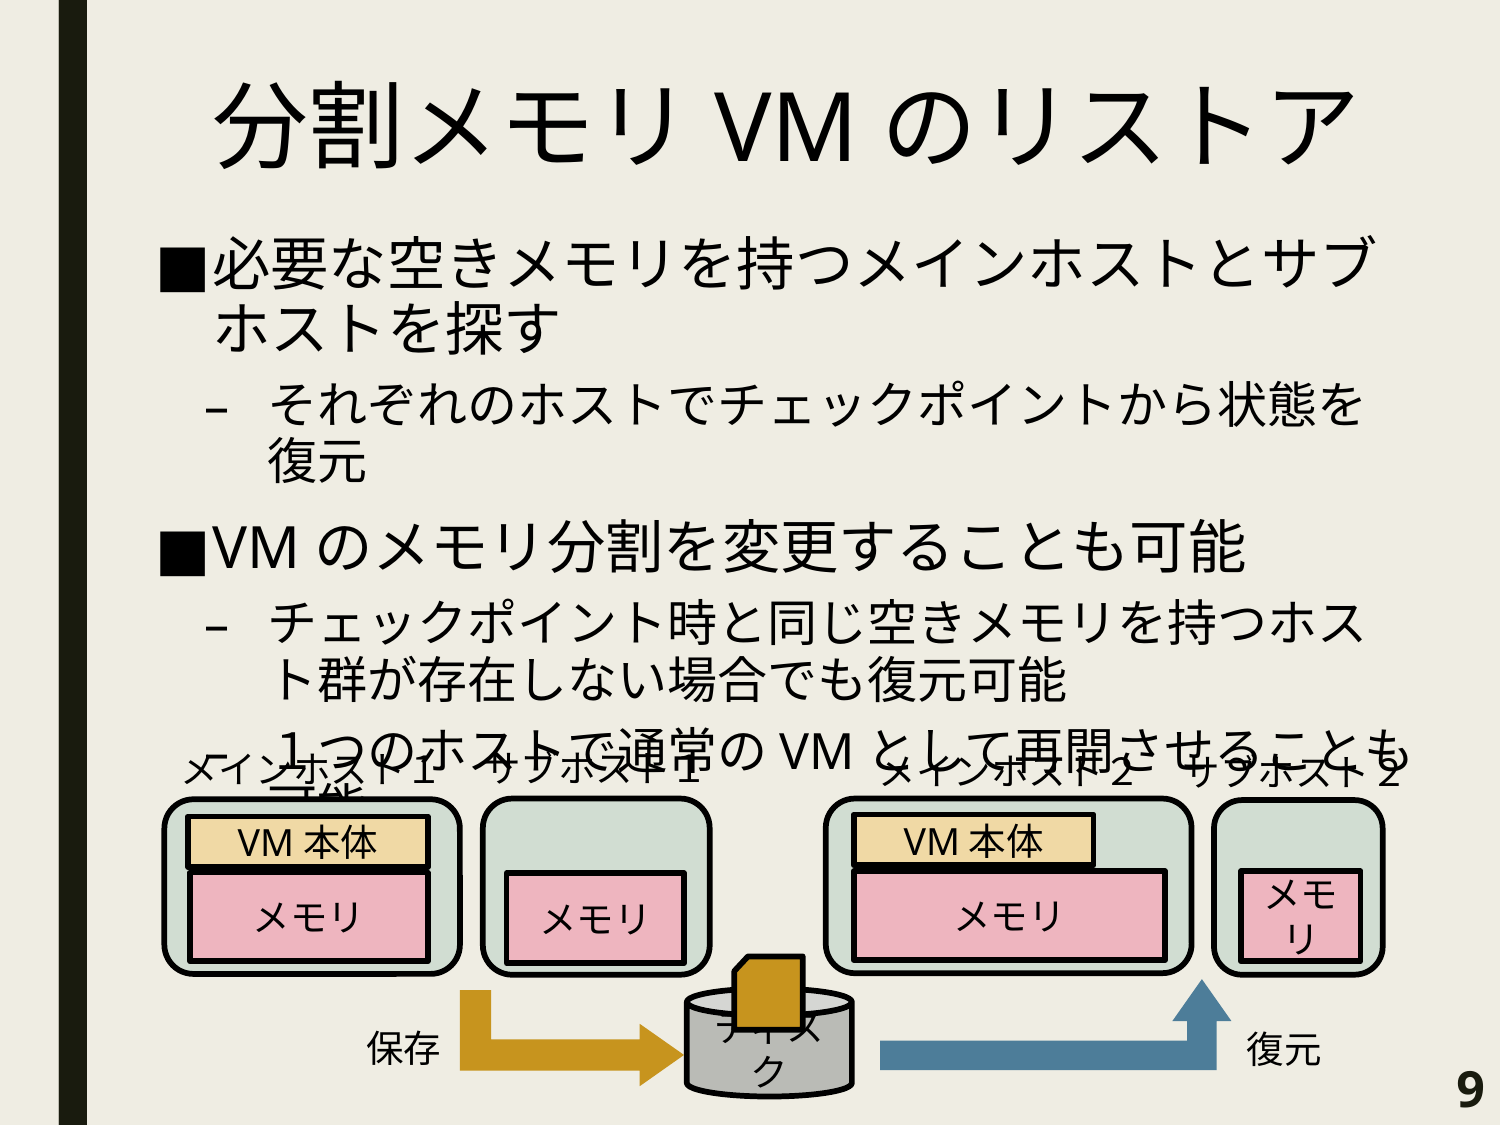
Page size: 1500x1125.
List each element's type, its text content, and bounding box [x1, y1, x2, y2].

text_box サブホスト２ [1167, 741, 1423, 802]
text_box メインホスト２ [864, 740, 1157, 795]
text_box [456, 987, 687, 1089]
text_box VM本体 [185, 814, 431, 870]
text_box [161, 799, 463, 977]
text_box [877, 976, 1235, 1074]
text_box [692, 994, 731, 1010]
text_box メモリ [504, 870, 687, 966]
text_box 保存 [351, 1017, 457, 1077]
text_box サブホスト１ [468, 738, 724, 798]
title 分割メモリVMのリストア [140, 37, 1433, 224]
text_box ディスク [683, 987, 855, 1100]
text_box メモリ [187, 870, 431, 964]
text_box [822, 795, 1195, 977]
slide_number 9 [1303, 1058, 1500, 1125]
text_box メモリ [851, 868, 1168, 963]
text_box [731, 953, 806, 1033]
text_box メインホスト１ [166, 738, 459, 799]
text_box [479, 795, 713, 978]
text_box VM本体 [851, 812, 1096, 868]
list 必要な空きメモリを持つメインホストとサブホストを探す それぞれのホストでチェックポイントから状態を復元 VMのメモリ分割を変更することも可能 チェックポイント時と同じ空きメモリを持つホスト群が存在しない場合でも復元可能 １つのホストで通常のVMとして再開させることも可能 [140, 224, 1433, 1015]
text_box 復元 [1232, 1018, 1337, 1079]
text_box メモリ [1238, 868, 1363, 964]
text_box [806, 993, 847, 1011]
